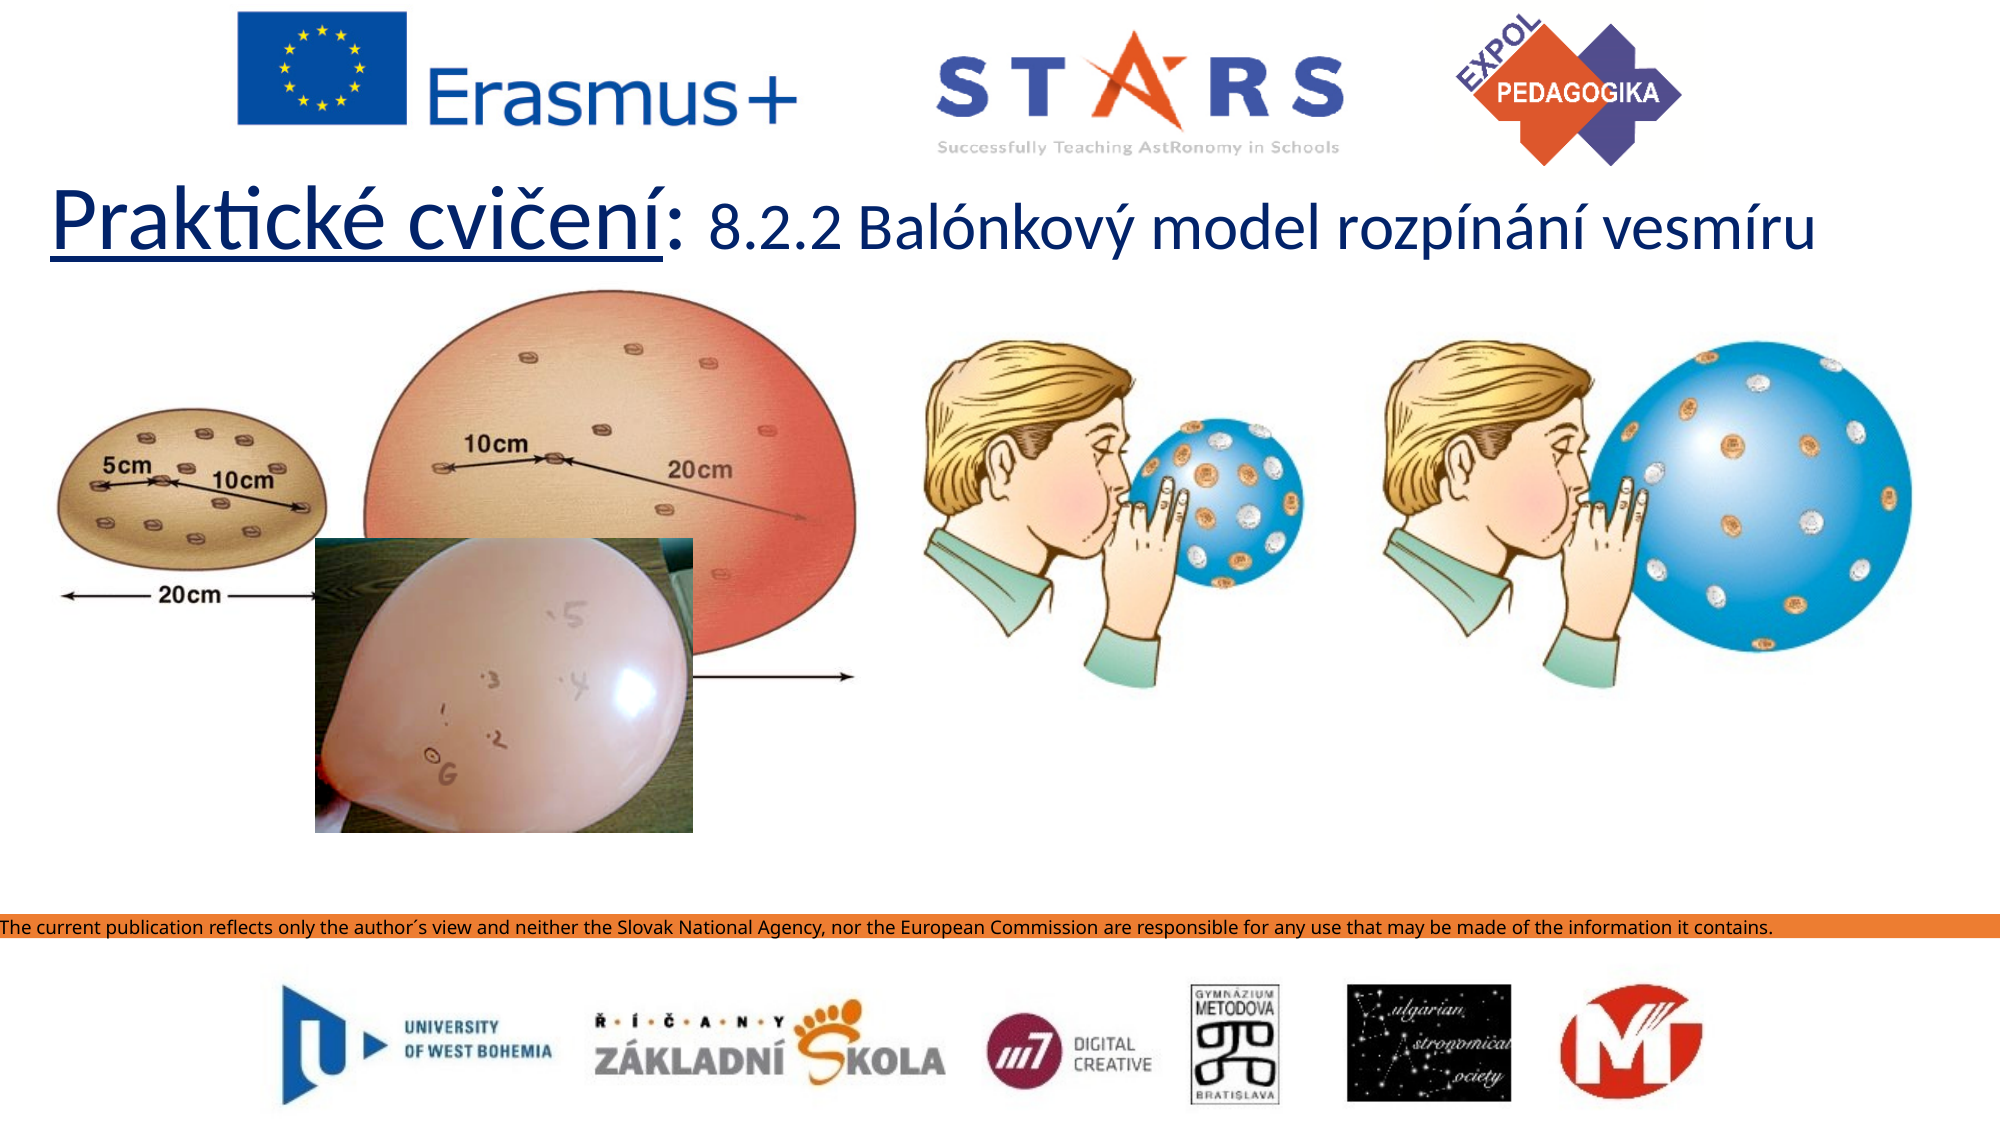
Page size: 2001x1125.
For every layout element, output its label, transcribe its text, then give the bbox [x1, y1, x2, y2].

text_box Praktické cvičení: 8.2.2 Balónkový model rozpínání vesmíru [42, 151, 1960, 276]
picture [260, 954, 1743, 1125]
picture [205, 0, 1795, 181]
picture [42, 280, 871, 833]
text_box The current publication reflects only the author´s view and neither the Slovak National Agency, nor the European Commission are responsible for any use that may be made of the information it contains. [0, 914, 2000, 939]
picture [920, 331, 1918, 702]
